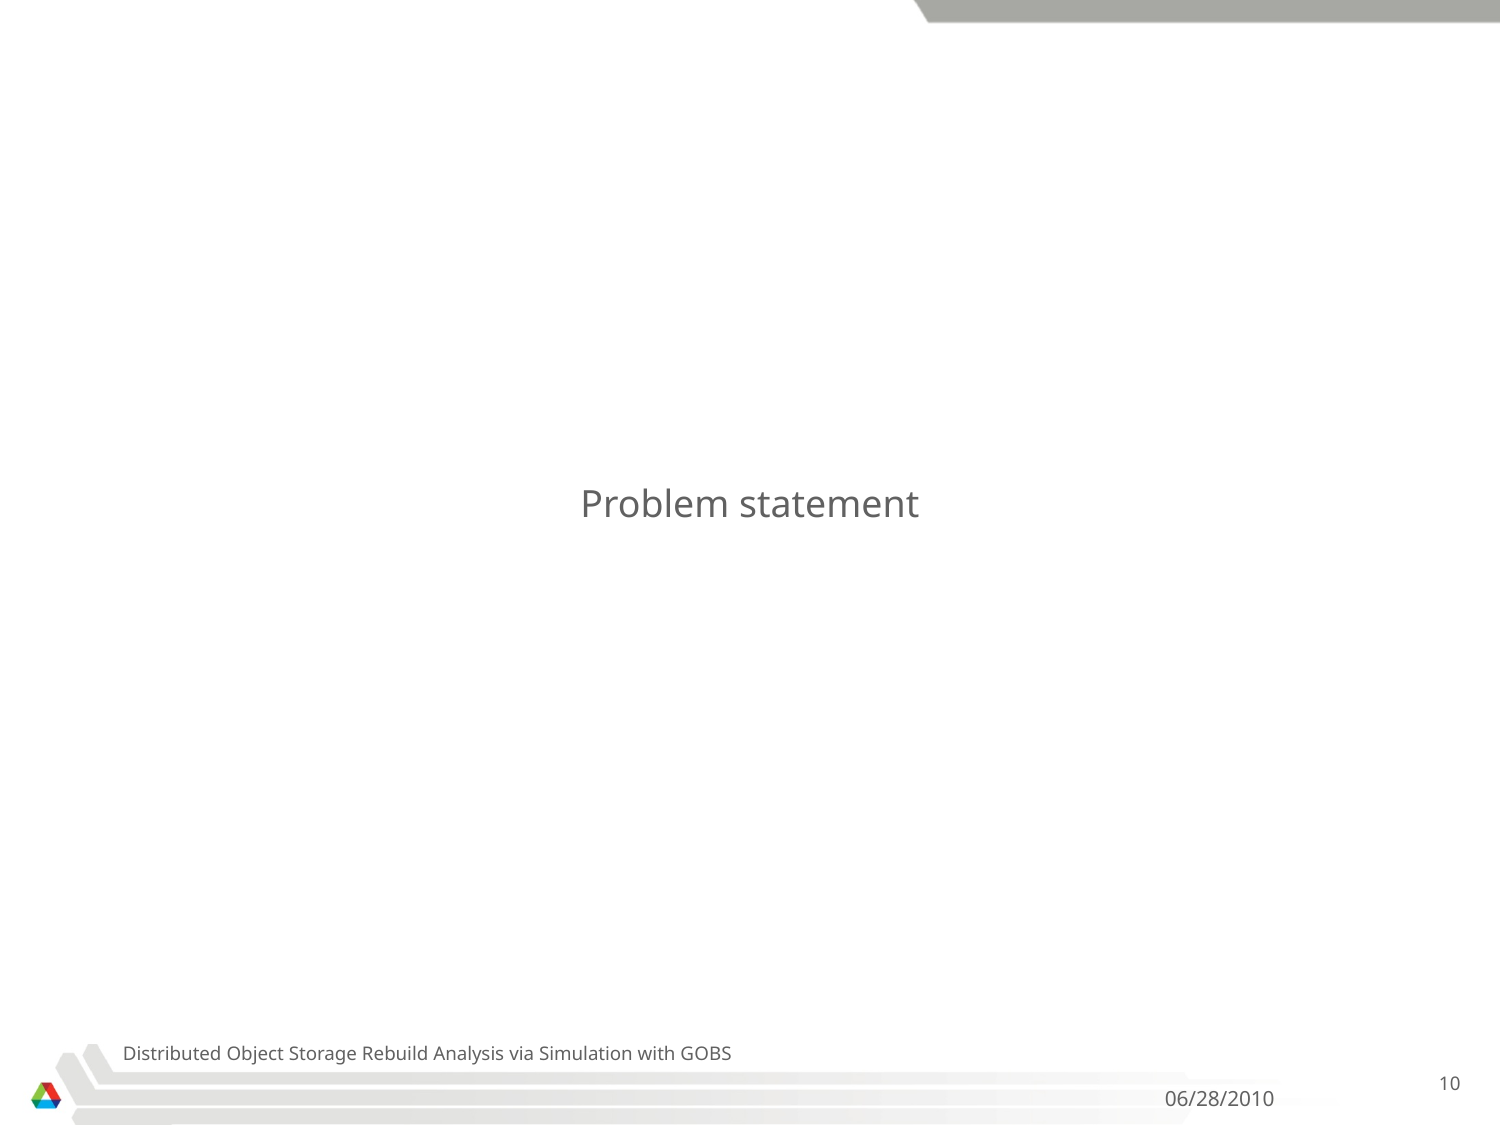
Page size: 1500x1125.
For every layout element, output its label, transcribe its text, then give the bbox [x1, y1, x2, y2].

list Problem statement [74, 262, 1426, 1006]
picture [0, 1036, 1500, 1125]
footer Distributed Object Storage Rebuild Analysis via Simulation with GOBS [107, 1034, 1083, 1073]
slide_number 10 [1412, 1064, 1476, 1125]
picture [0, 0, 1500, 24]
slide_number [1149, 1077, 1376, 1113]
